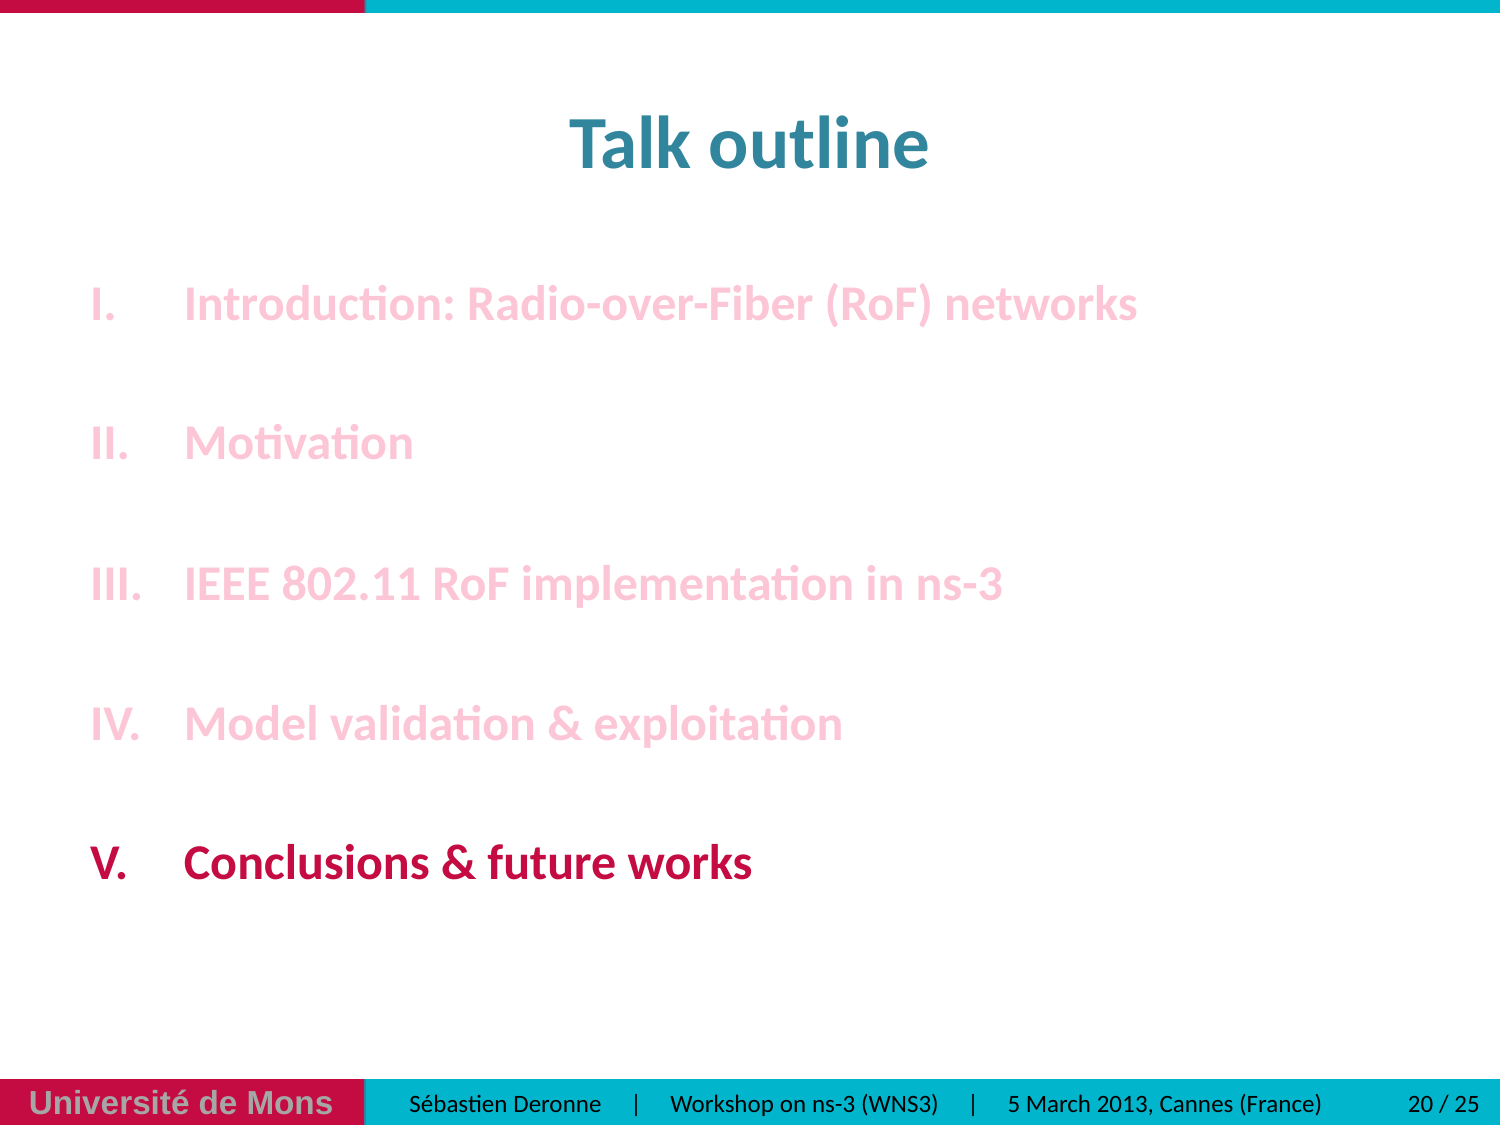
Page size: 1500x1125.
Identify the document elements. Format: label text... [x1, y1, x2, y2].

picture [0, 1079, 365, 1125]
list Introduction: Radio-over-Fiber (RoF) networks Motivation IEEE 802.11 RoF implementation in ns-3 Model validation & exploitation Conclusions & future works [75, 262, 1425, 1005]
footer Sébastien Deronne | Workshop on ns-3 (WNS3) | 5 March 2013, Cannes (France) [365, 1079, 1387, 1125]
picture [0, 0, 1500, 13]
title Talk outline [74, 44, 1426, 233]
slide_number 20 / 25 [1387, 1079, 1500, 1125]
